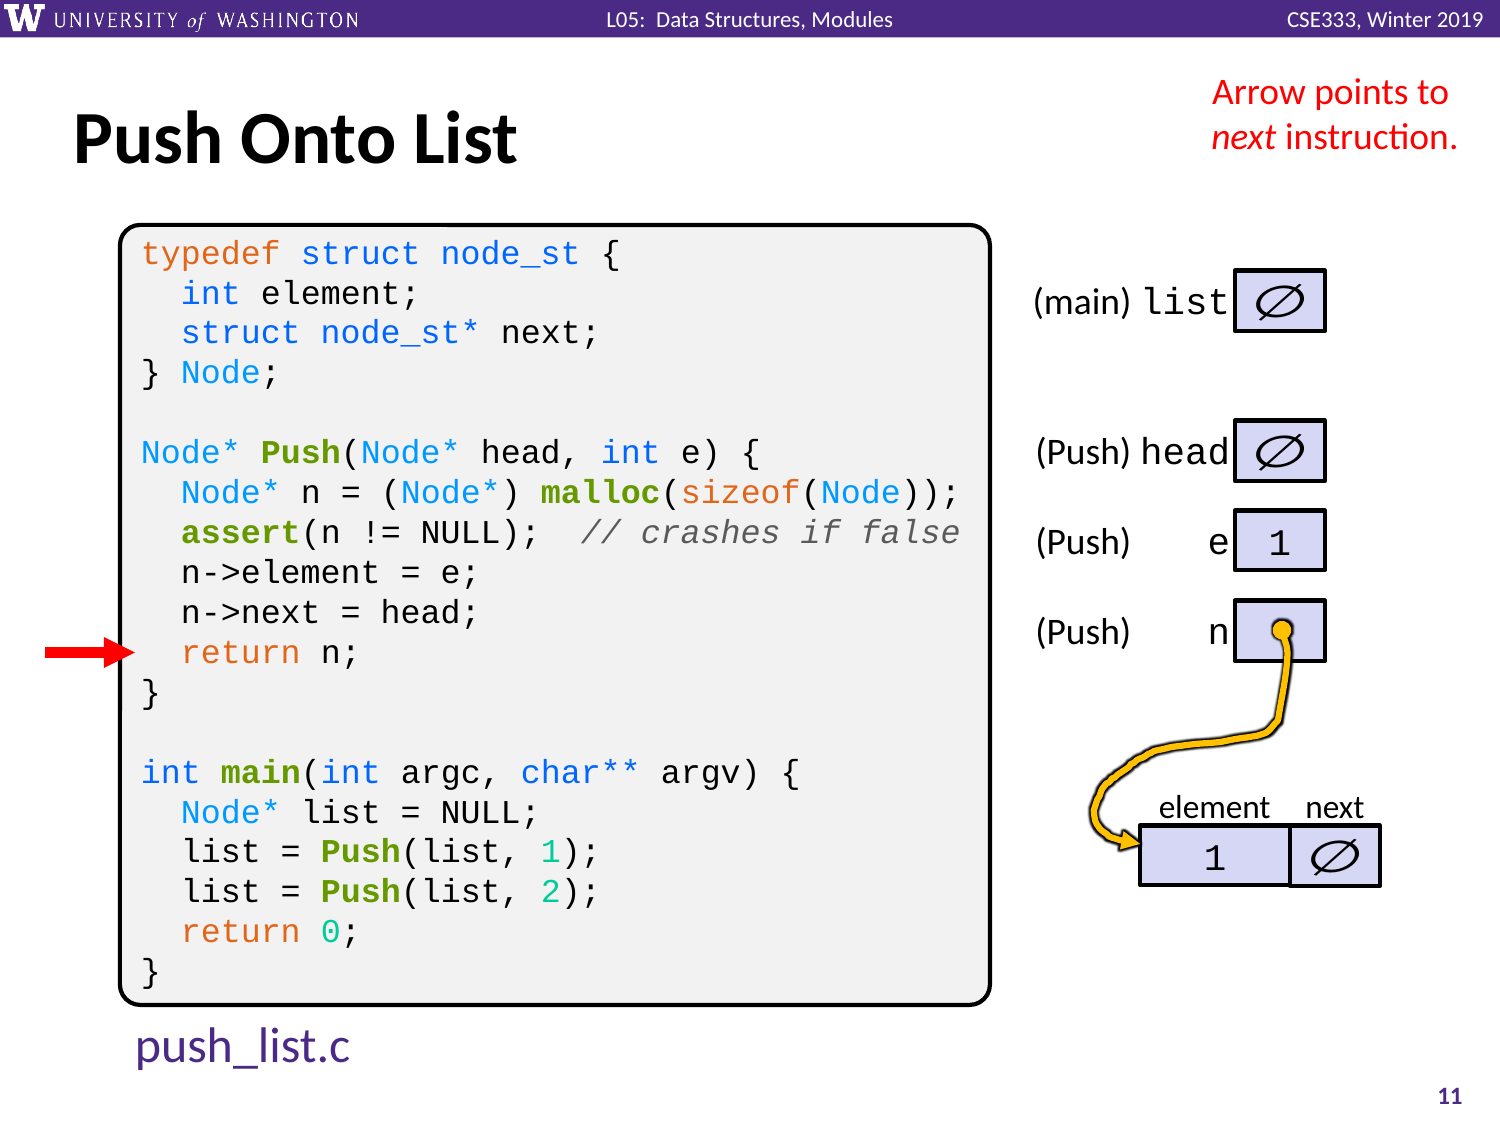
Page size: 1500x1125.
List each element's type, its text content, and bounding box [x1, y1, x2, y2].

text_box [1139, 784, 1381, 887]
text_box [1019, 269, 1326, 332]
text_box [1019, 509, 1326, 572]
text_box Arrow points to next instruction. [1184, 59, 1485, 165]
picture [4, 4, 358, 32]
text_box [1019, 599, 1326, 662]
title Push Onto List [58, 71, 1438, 197]
text_box push_list.c [119, 1004, 450, 1080]
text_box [1019, 419, 1326, 482]
text_box [1093, 671, 1287, 849]
text_box typedef struct node_st { int element; struct node_st* next; } Node; Node* Push(Node* head, int e) { Node* n = (Node*) malloc(sizeof(Node)); assert(n != NULL); // crashes if false n->element = e; n->next = head; return n; } int main(int argc, char** argv) { Node* list = NULL; list = Push(list, 1); list = Push(list, 2); return 0; } [119, 224, 990, 1005]
slide_number 11 [1400, 1065, 1500, 1125]
